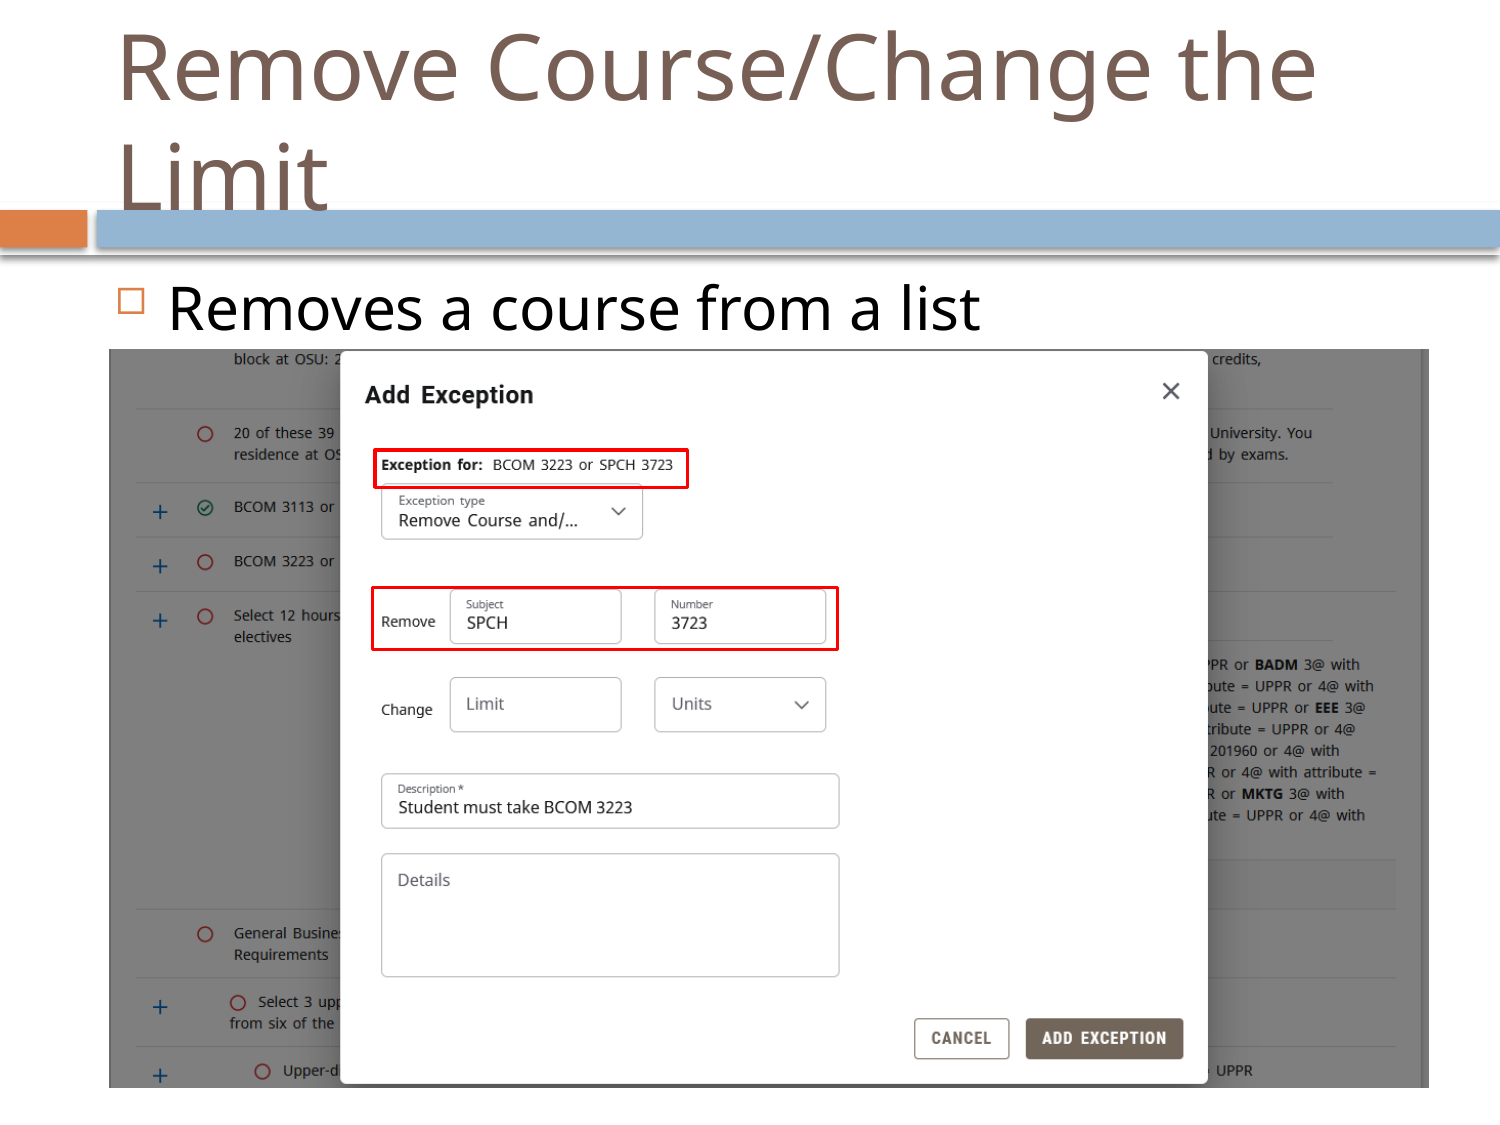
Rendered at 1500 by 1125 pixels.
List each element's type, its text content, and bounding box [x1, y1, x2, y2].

picture [109, 349, 1430, 1088]
title Remove Course/Change the Limit [100, 37, 1438, 200]
list Removes a course from a list [100, 262, 1438, 1000]
